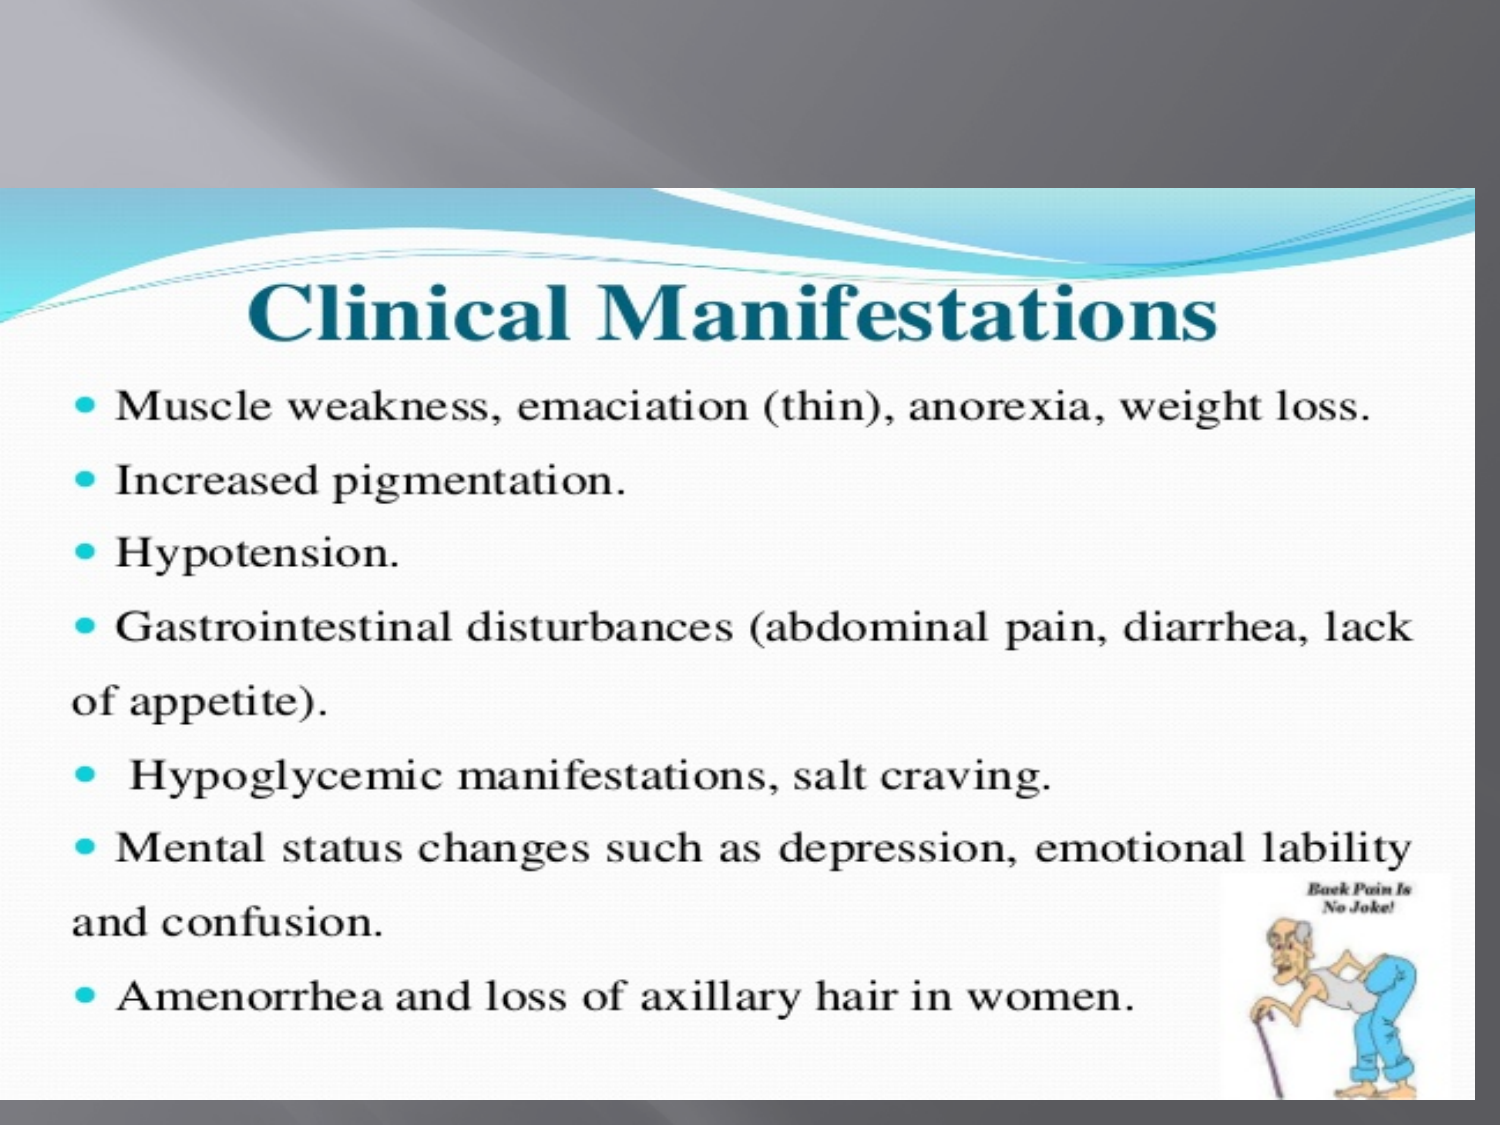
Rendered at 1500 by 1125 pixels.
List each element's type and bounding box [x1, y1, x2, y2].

picture [0, 187, 1476, 1101]
